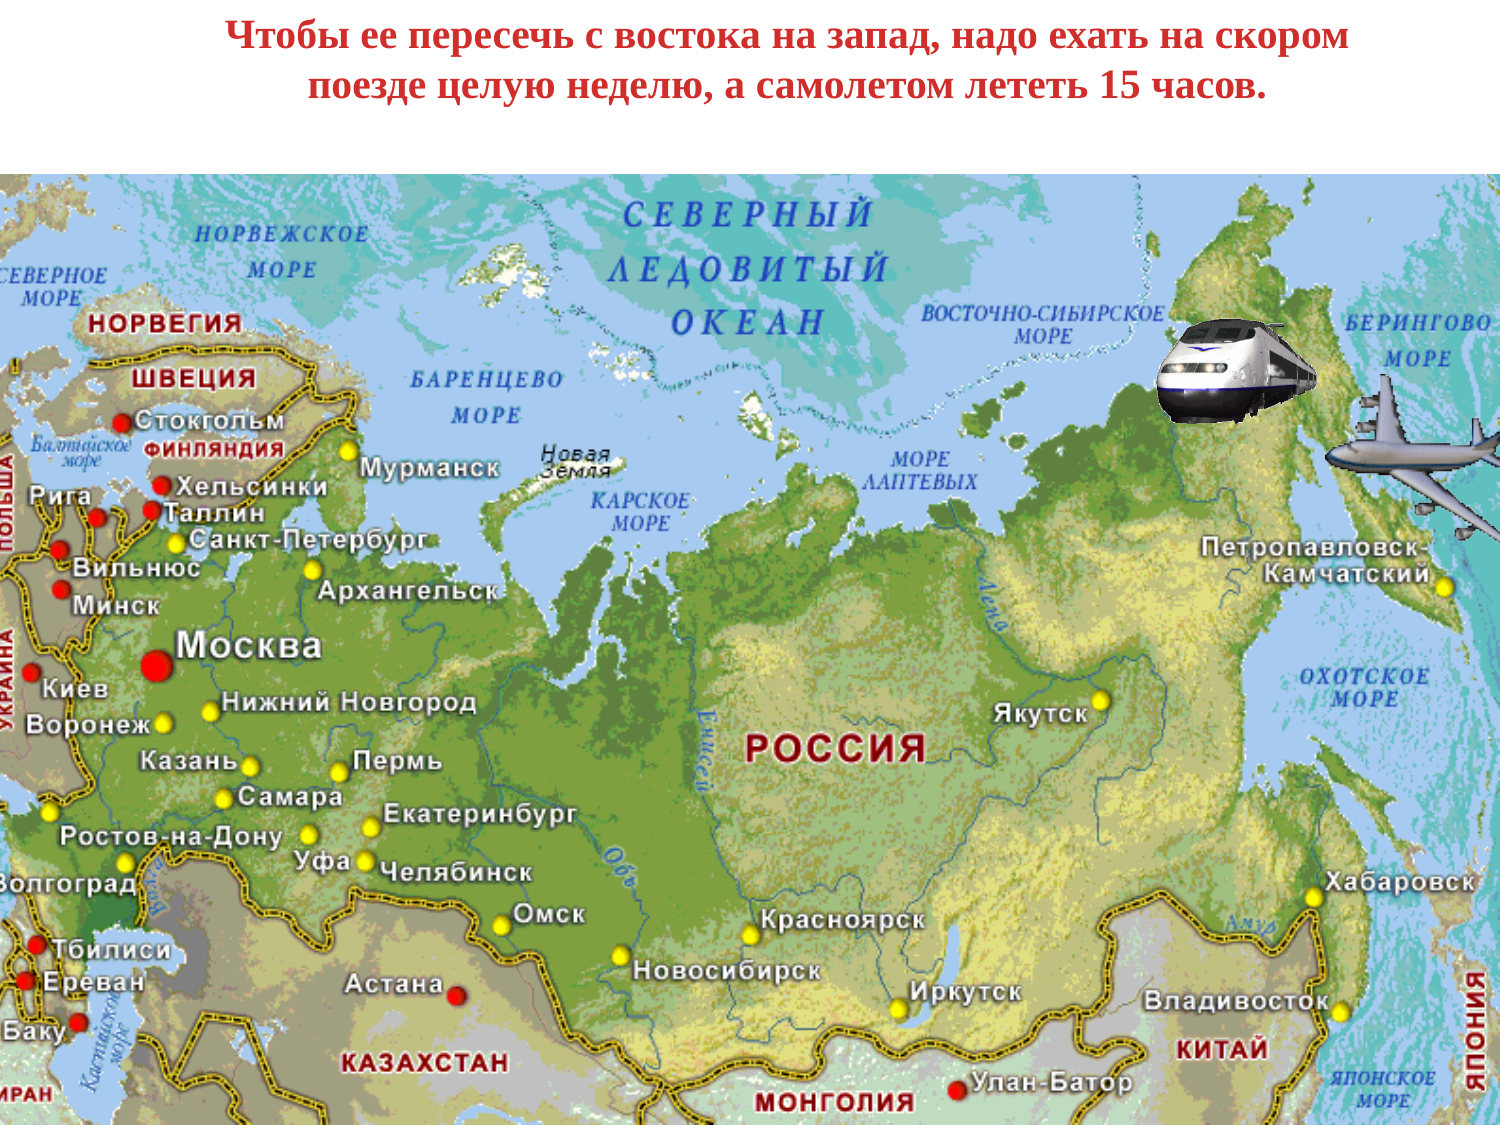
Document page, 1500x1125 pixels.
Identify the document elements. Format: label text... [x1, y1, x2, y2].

text_box Чтобы ее пересечь с востока на запад, надо ехать на скором поезде целую неделю, а самолетом лететь 15 часов. [174, 0, 1400, 115]
picture [0, 174, 1500, 1125]
